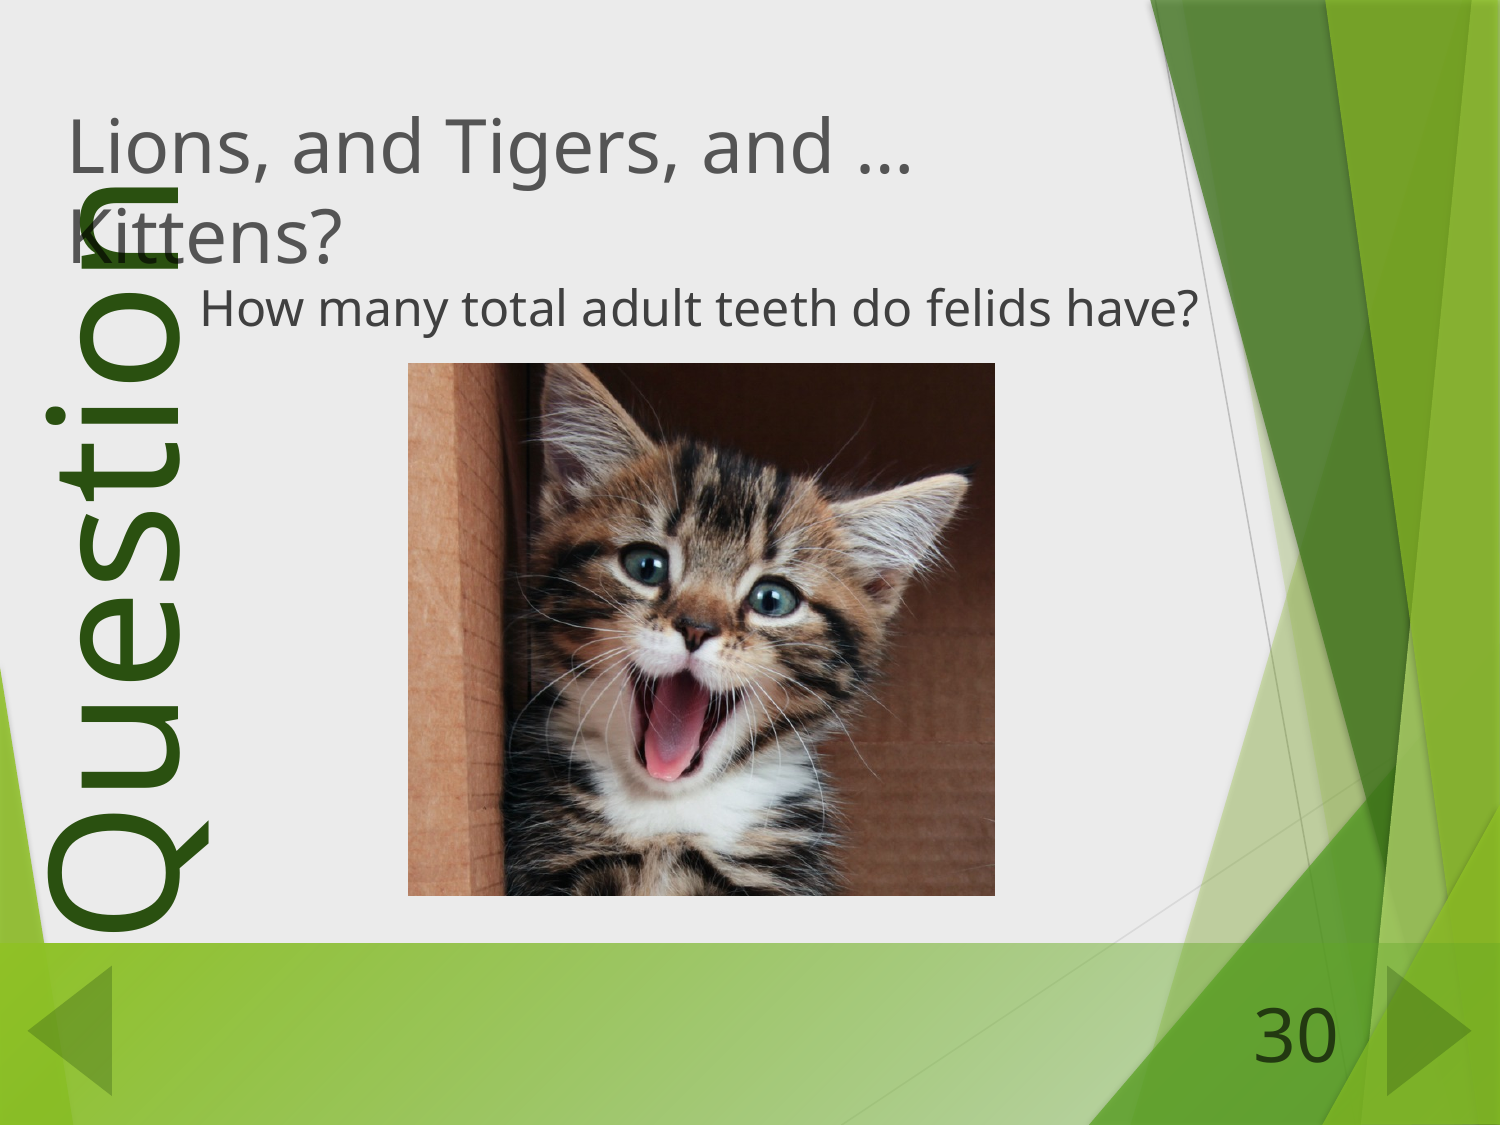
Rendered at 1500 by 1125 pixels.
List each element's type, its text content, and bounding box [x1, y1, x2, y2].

list How many total adult teeth do felids have? [184, 268, 1220, 598]
picture [408, 362, 996, 896]
list 30 [1120, 967, 1355, 1097]
title Lions, and Tigers, and … Kittens? [50, 90, 1186, 202]
